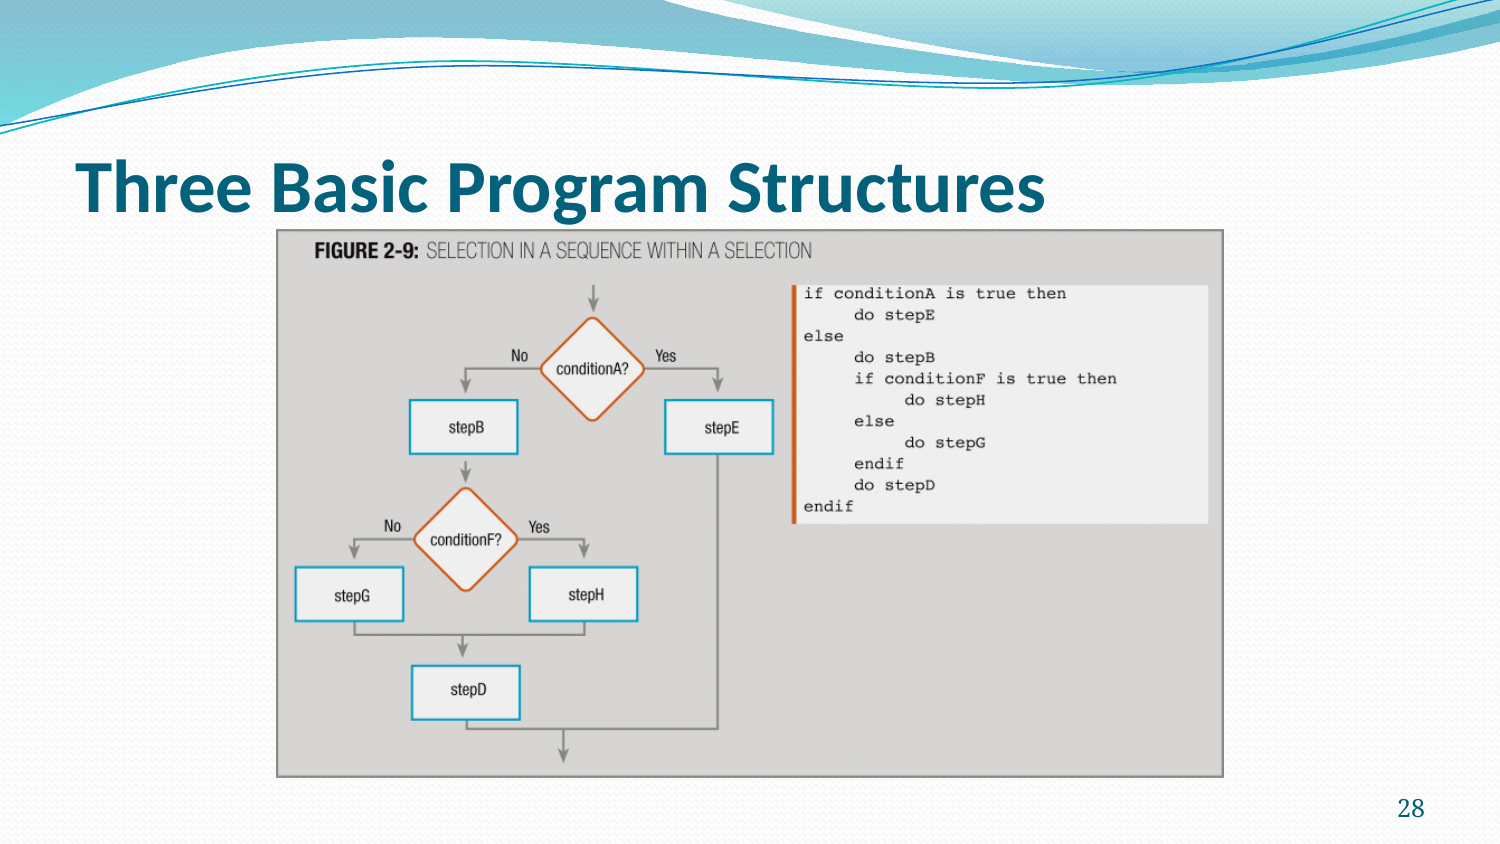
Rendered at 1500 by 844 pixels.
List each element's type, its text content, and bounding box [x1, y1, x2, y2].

title Three Basic Program Structures [75, 86, 1425, 228]
slide_number 28 [1299, 782, 1425, 827]
picture [276, 229, 1224, 779]
